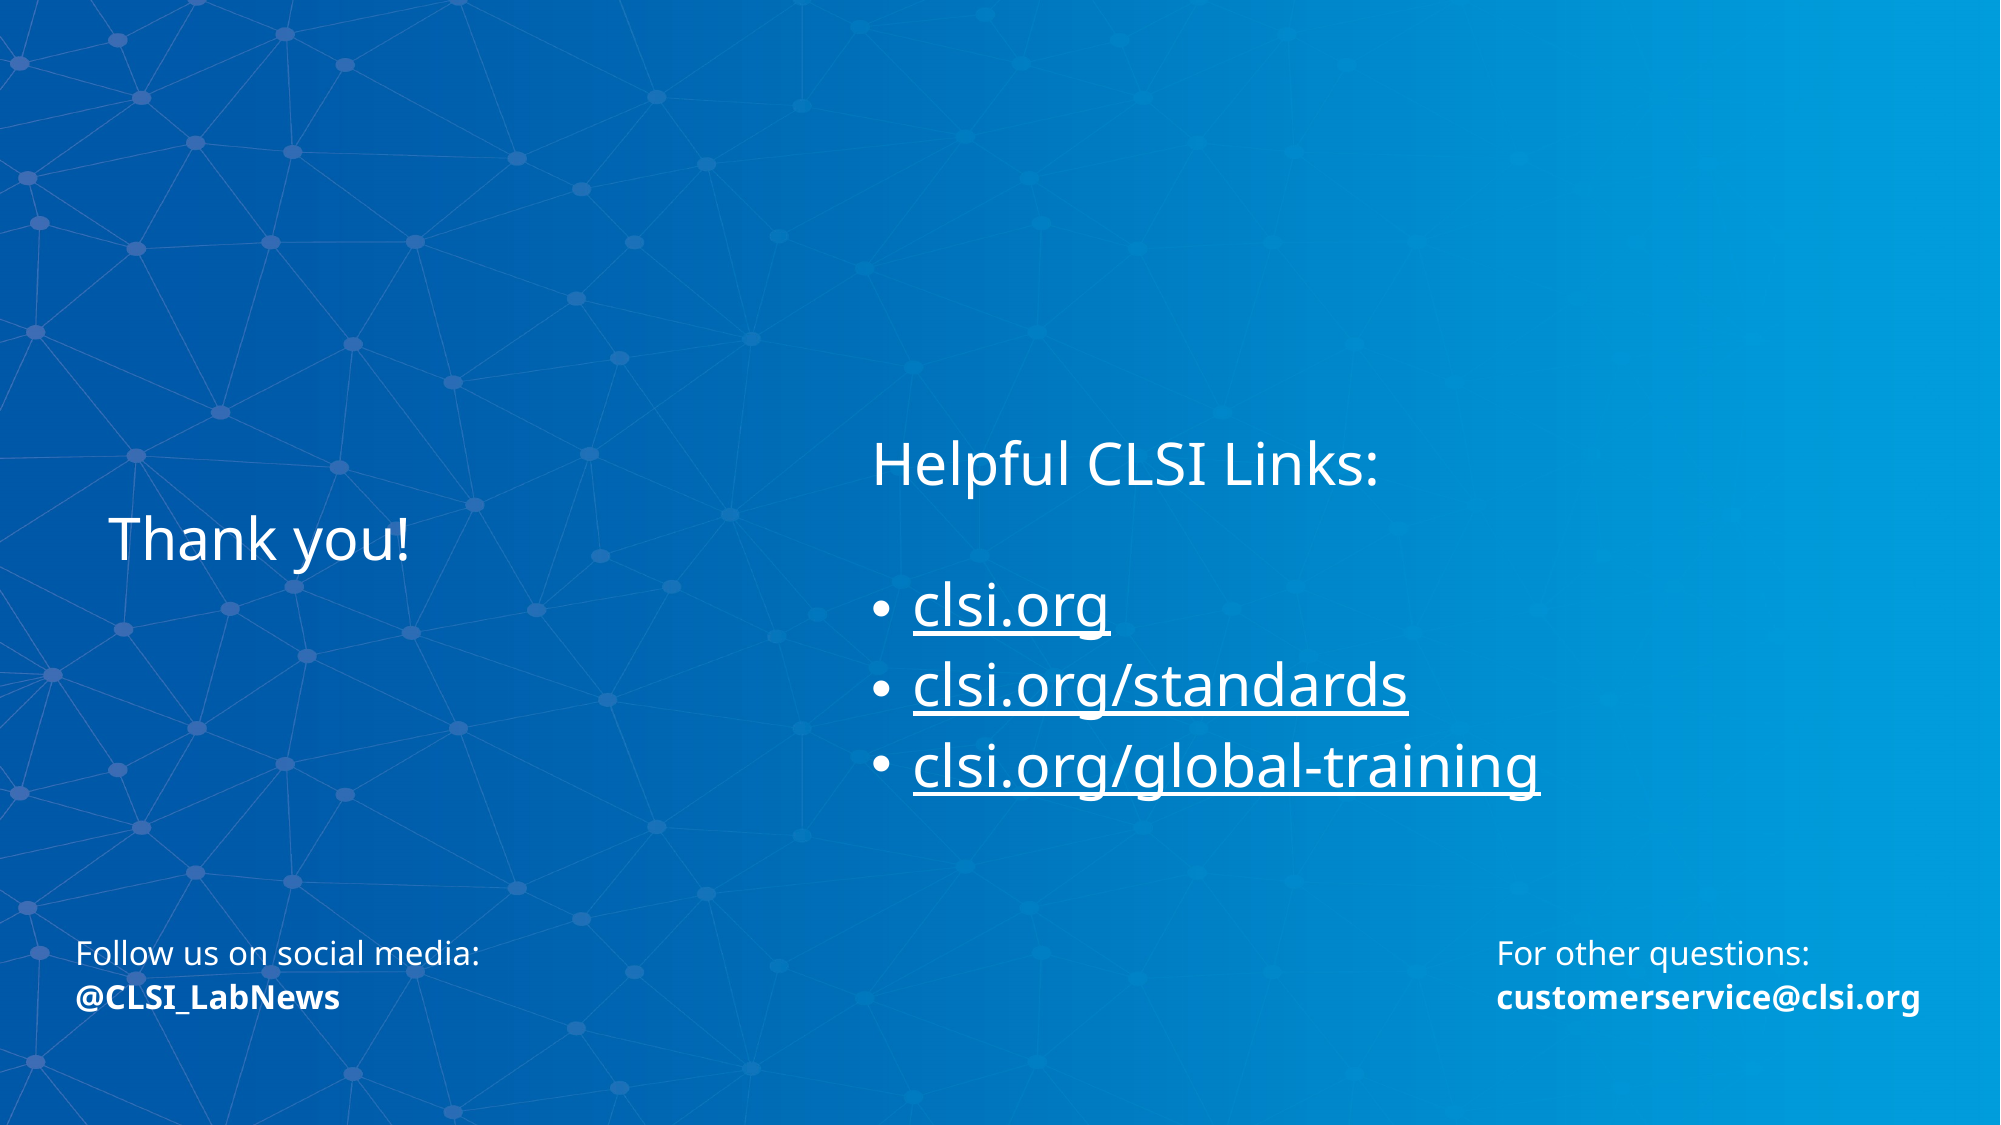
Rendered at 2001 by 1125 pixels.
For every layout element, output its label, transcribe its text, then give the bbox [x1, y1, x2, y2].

text_box Follow us on social media: @CLSI_LabNews [73, 926, 537, 1016]
text_box Thank you! [106, 499, 611, 573]
picture [0, 0, 1211, 1125]
text_box Helpful CLSI Links: clsi.org clsi.org/standards clsi.org/global-training [856, 419, 1875, 807]
text_box For other questions: customerservice@clsi.org [1494, 926, 1928, 1016]
